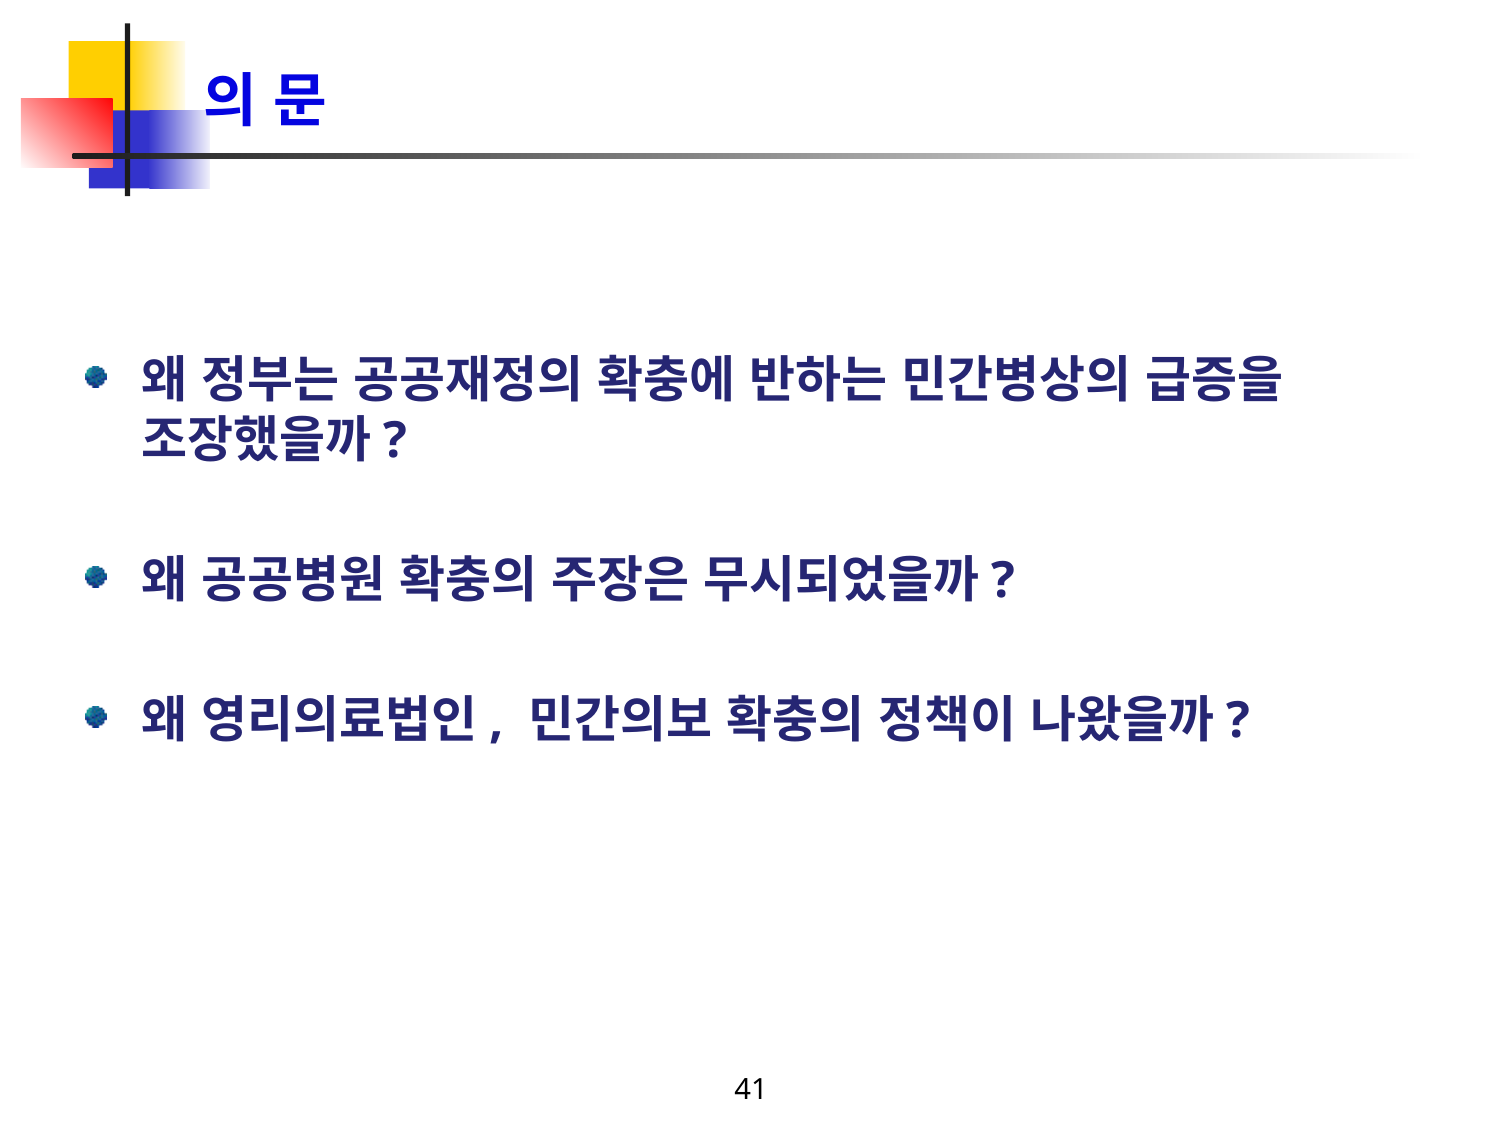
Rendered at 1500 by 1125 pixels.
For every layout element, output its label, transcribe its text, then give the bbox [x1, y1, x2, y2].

picture [85, 706, 107, 728]
picture [85, 366, 107, 388]
picture [85, 566, 107, 588]
title 의 문 [188, 34, 1468, 141]
list 왜 정부는 공공재정의 확충에 반하는 민간병상의 급증을 조장했을까? 왜 공공병원 확충의 주장은 무시되었을까? 왜 영리의료법인, 민간의보 확충의 정책이 나왔을까? [70, 339, 1470, 891]
footer 41 [513, 1066, 989, 1113]
